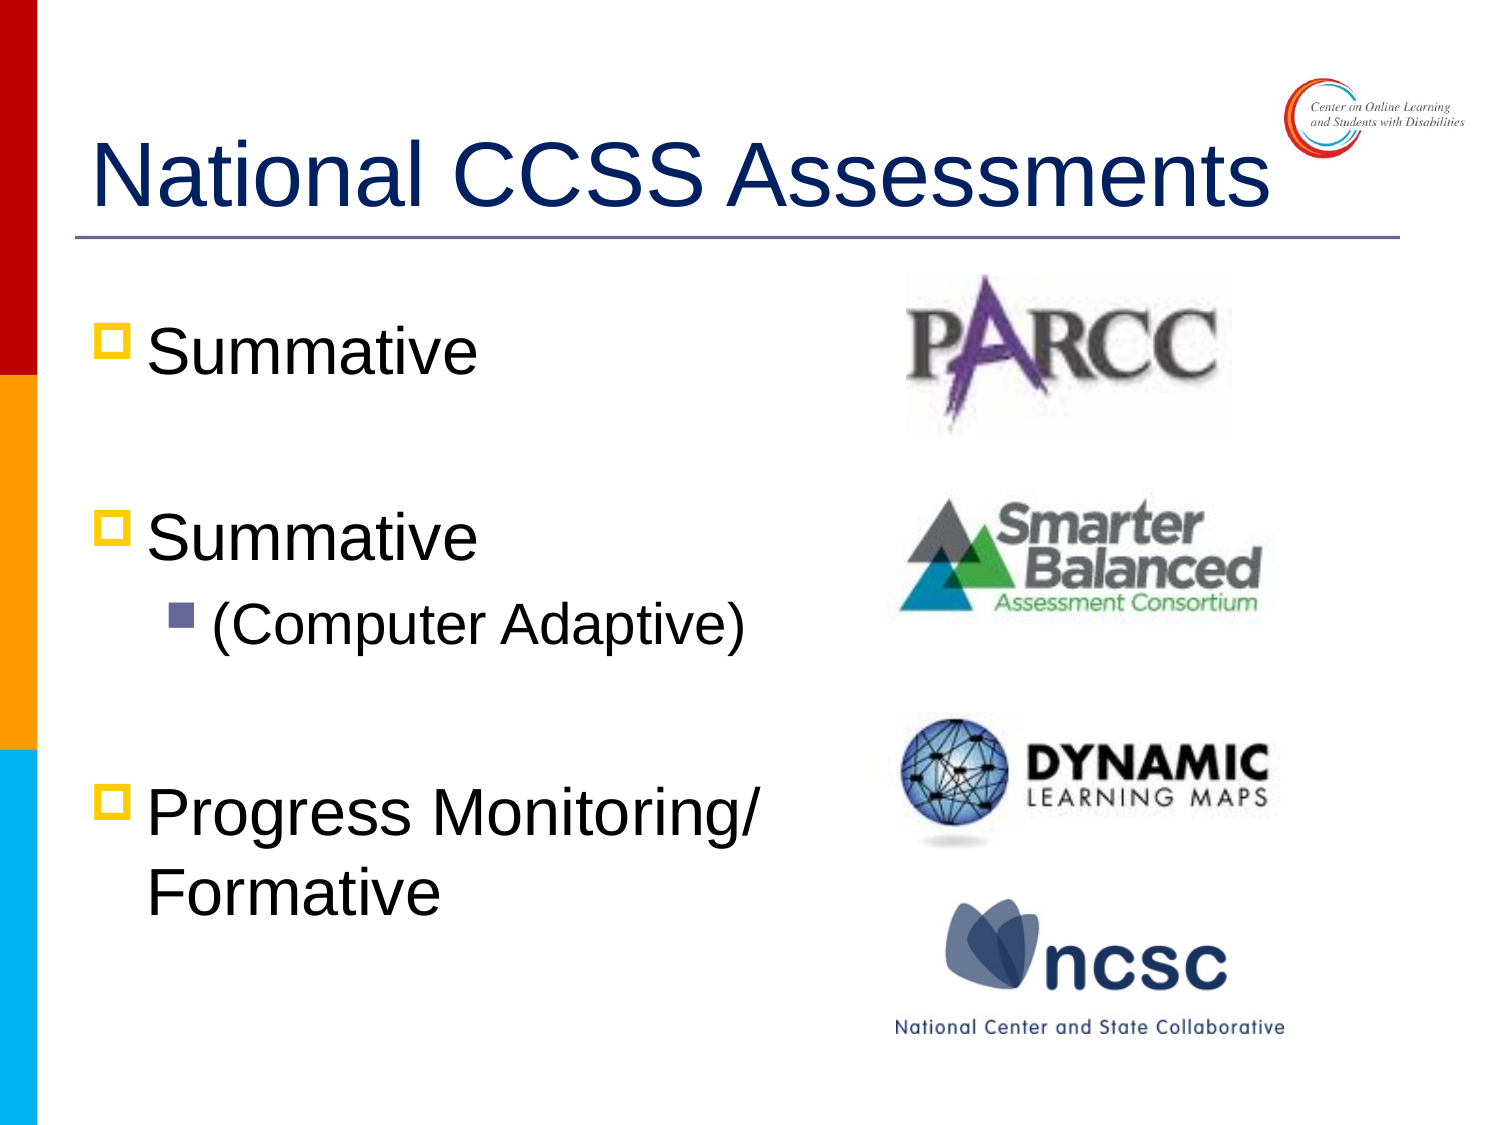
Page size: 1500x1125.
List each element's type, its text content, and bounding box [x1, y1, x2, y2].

list Summative Summative (Computer Adaptive) Progress Monitoring/ Formative [74, 299, 1426, 1051]
title National CCSS Assessments [74, 45, 1426, 233]
picture [895, 899, 1284, 1034]
picture [872, 712, 1326, 851]
picture [1426, 74, 1473, 162]
picture [906, 274, 1232, 435]
picture [886, 474, 1288, 634]
